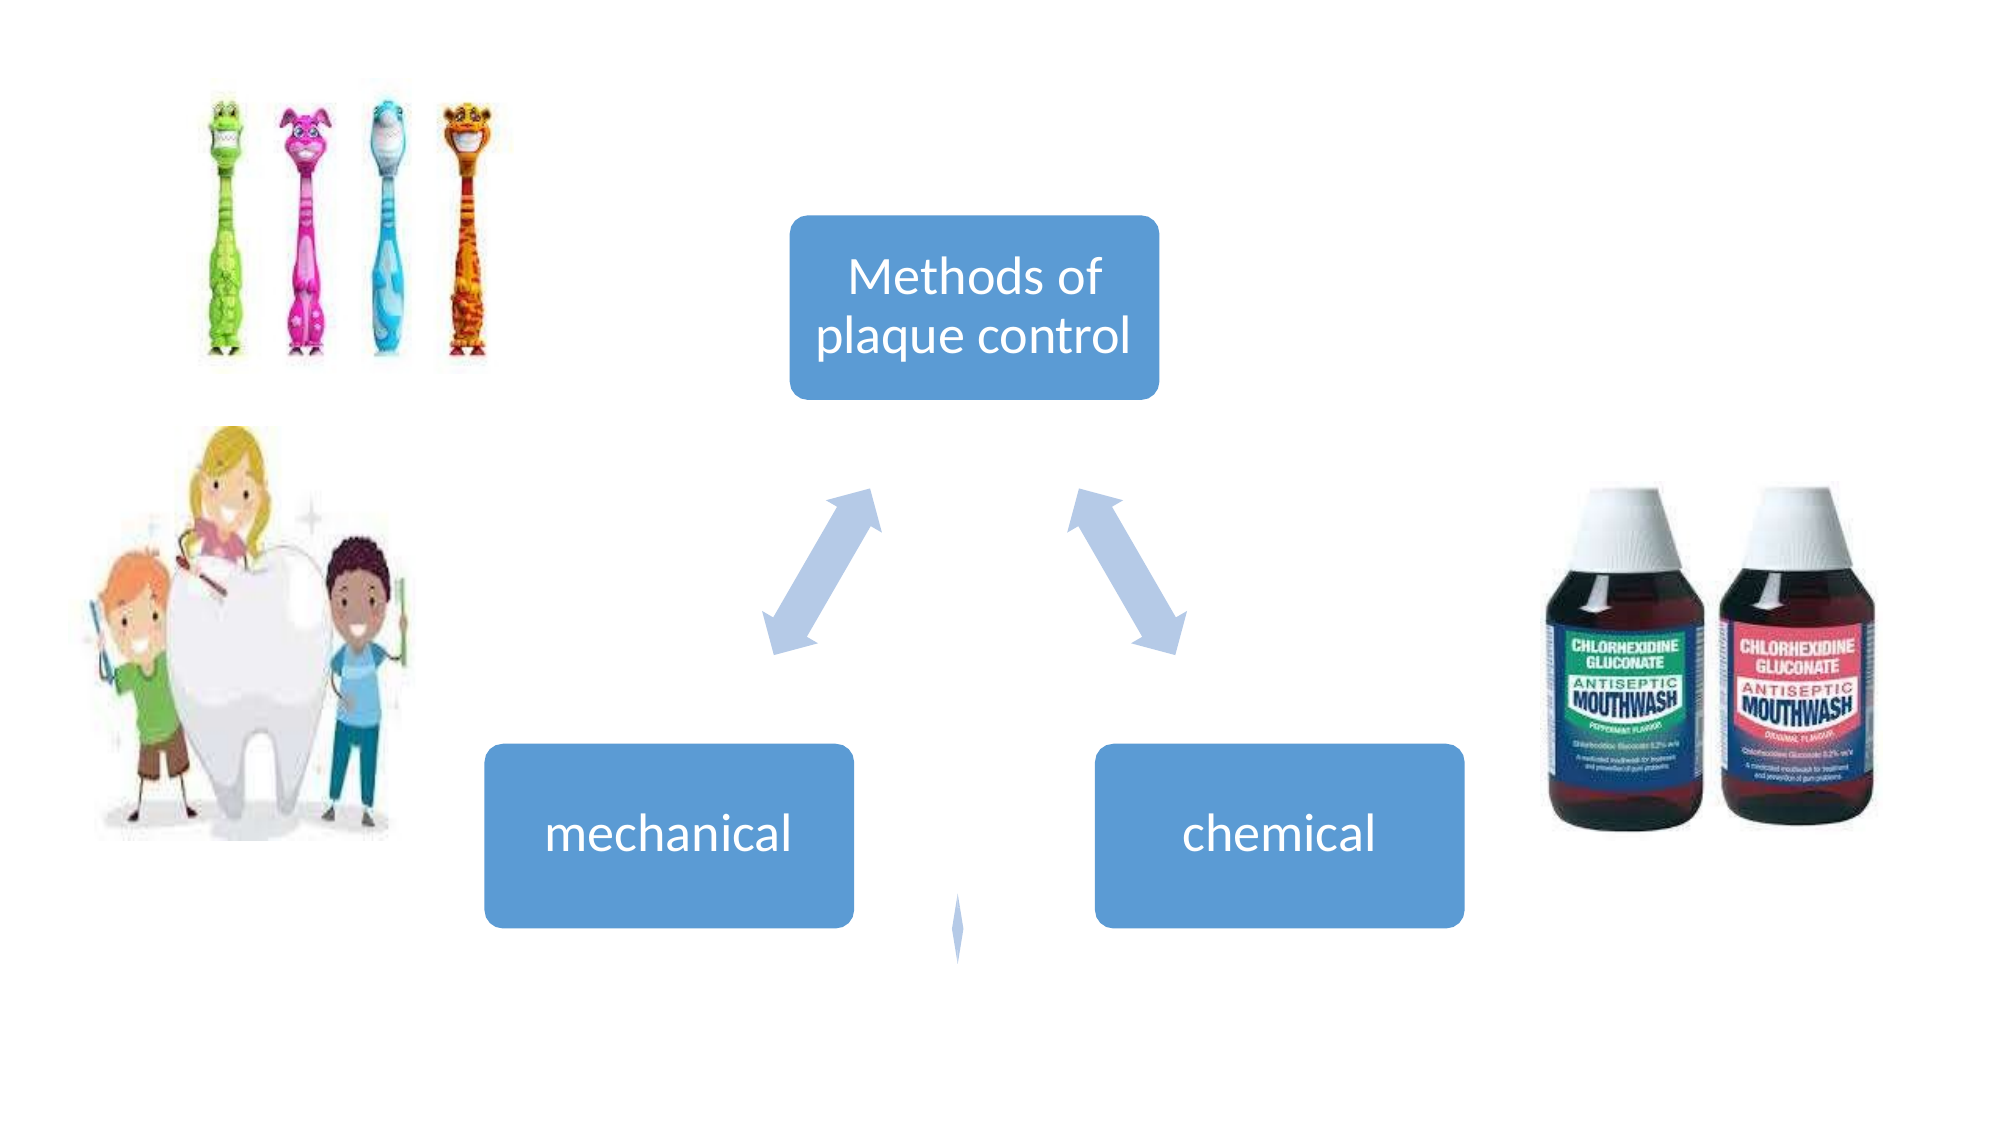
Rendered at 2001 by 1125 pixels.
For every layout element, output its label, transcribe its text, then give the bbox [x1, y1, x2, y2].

text_box [1094, 743, 1465, 929]
text_box mechanical [542, 795, 797, 863]
text_box [951, 893, 964, 964]
picture [186, 78, 514, 374]
title Methods of plaque control [812, 236, 1187, 434]
text_box [1067, 488, 1188, 656]
picture [1540, 480, 1884, 841]
text_box chemical [1180, 795, 1380, 863]
text_box [762, 488, 882, 656]
picture [68, 426, 417, 841]
text_box [484, 743, 855, 929]
text_box [789, 215, 1160, 400]
